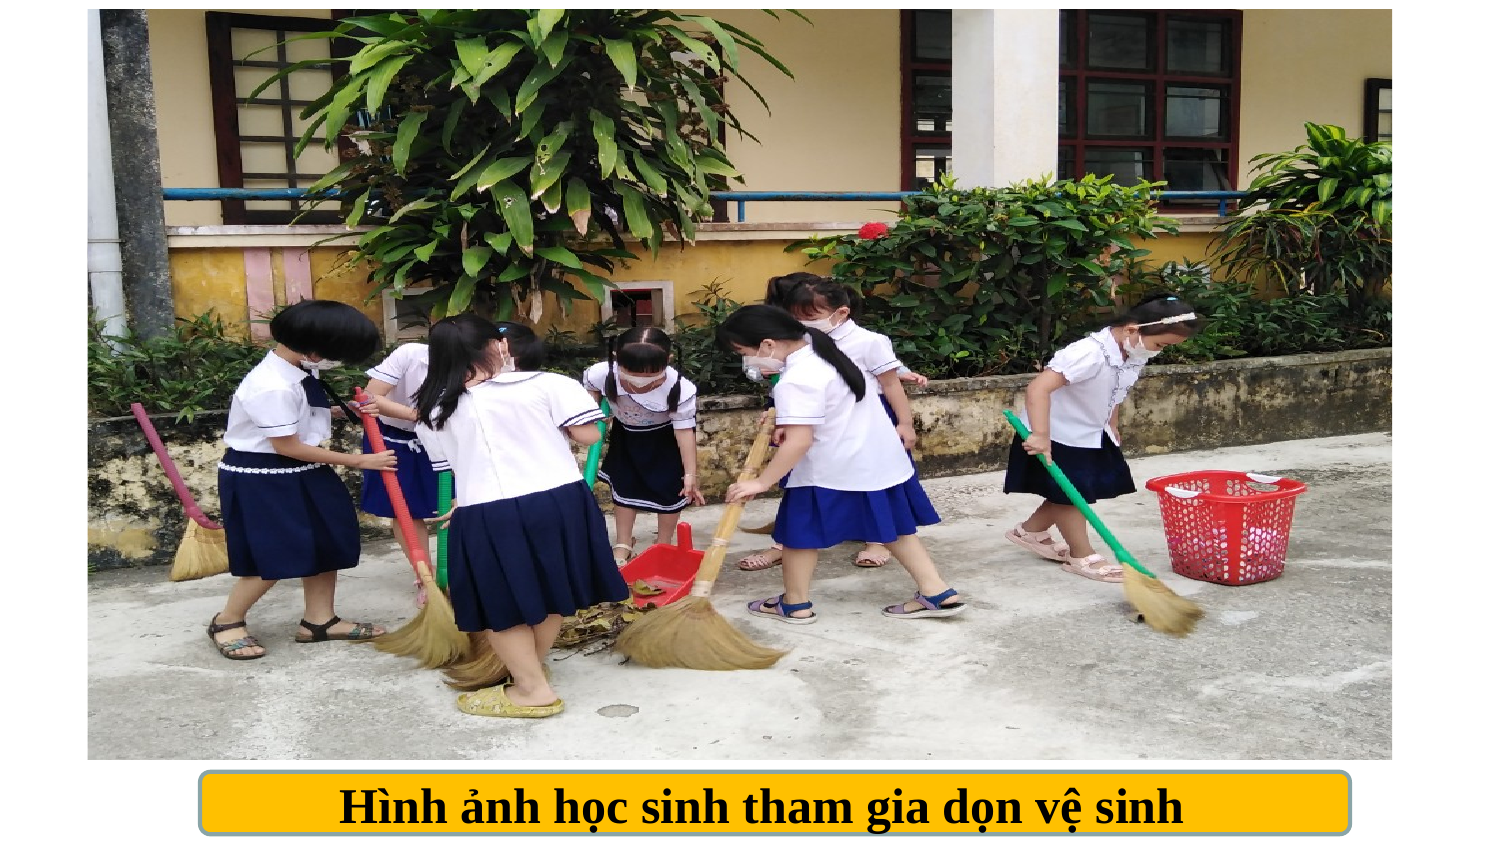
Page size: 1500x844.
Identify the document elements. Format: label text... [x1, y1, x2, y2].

text_box Hình ảnh học sinh tham gia dọn vệ sinh [197, 769, 1353, 837]
picture [87, 9, 1393, 760]
